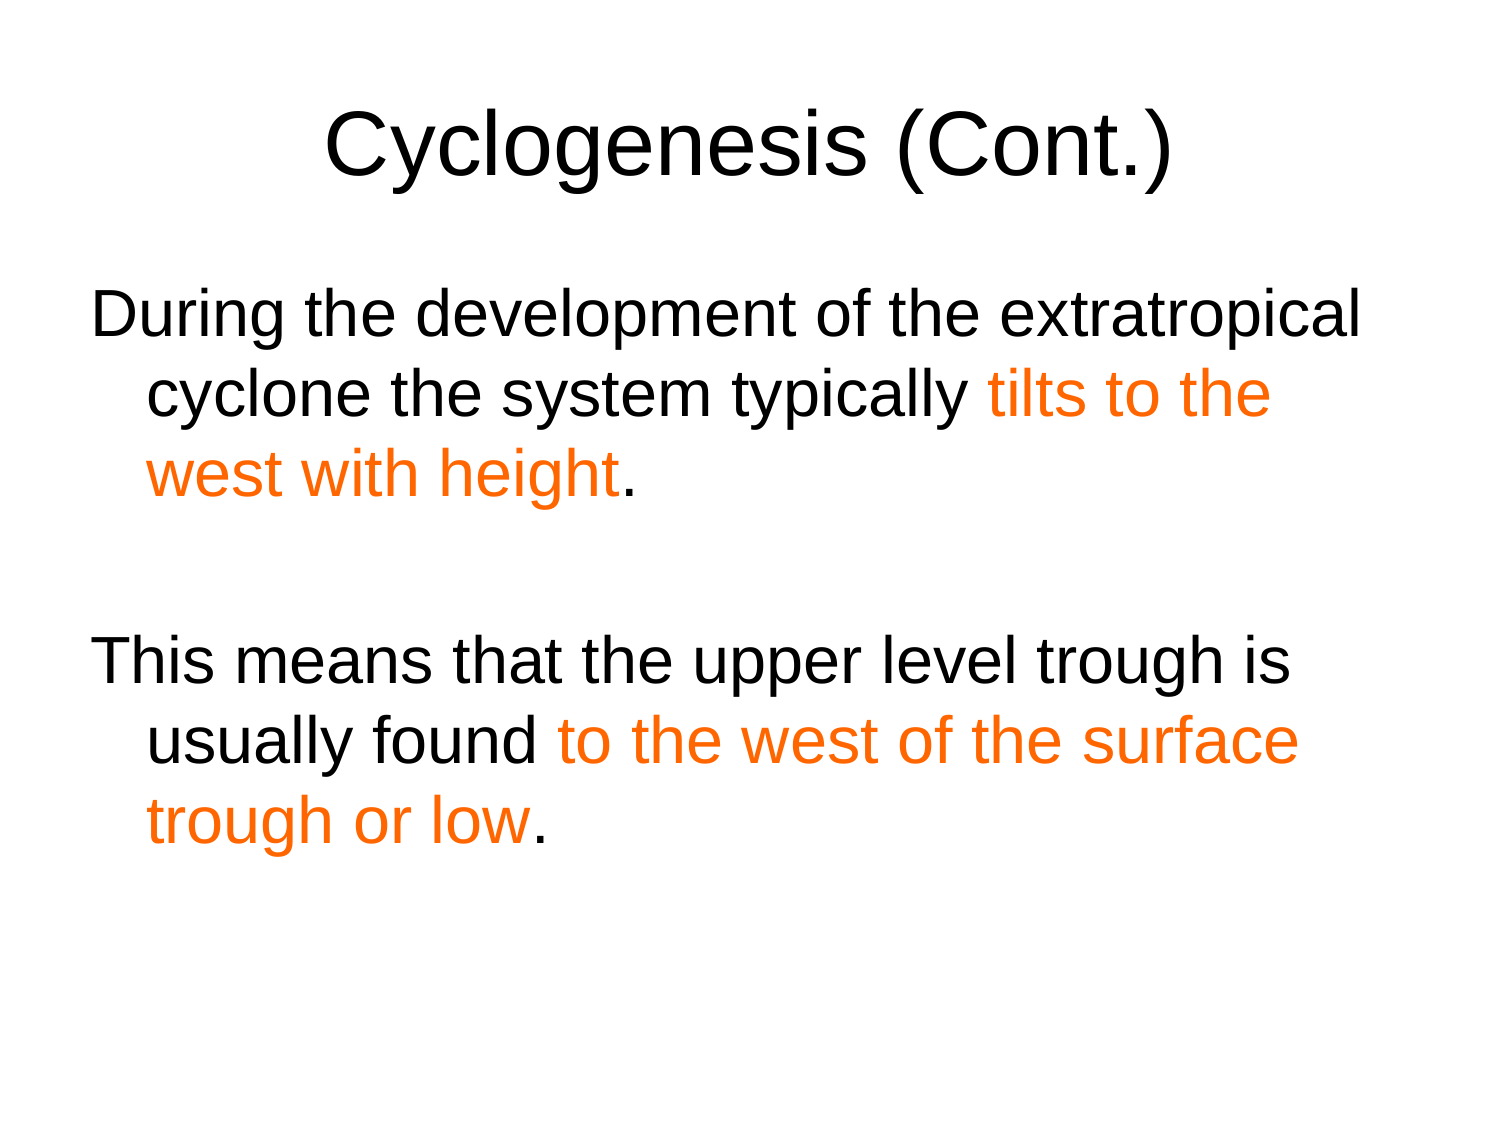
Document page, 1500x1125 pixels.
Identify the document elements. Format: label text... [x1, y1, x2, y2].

title Cyclogenesis (Cont.) [74, 44, 1426, 233]
list During the development of the extratropical cyclone the system typically tilts to the west with height. This means that the upper level trough is usually found to the west of the surface trough or low. [74, 262, 1426, 1006]
